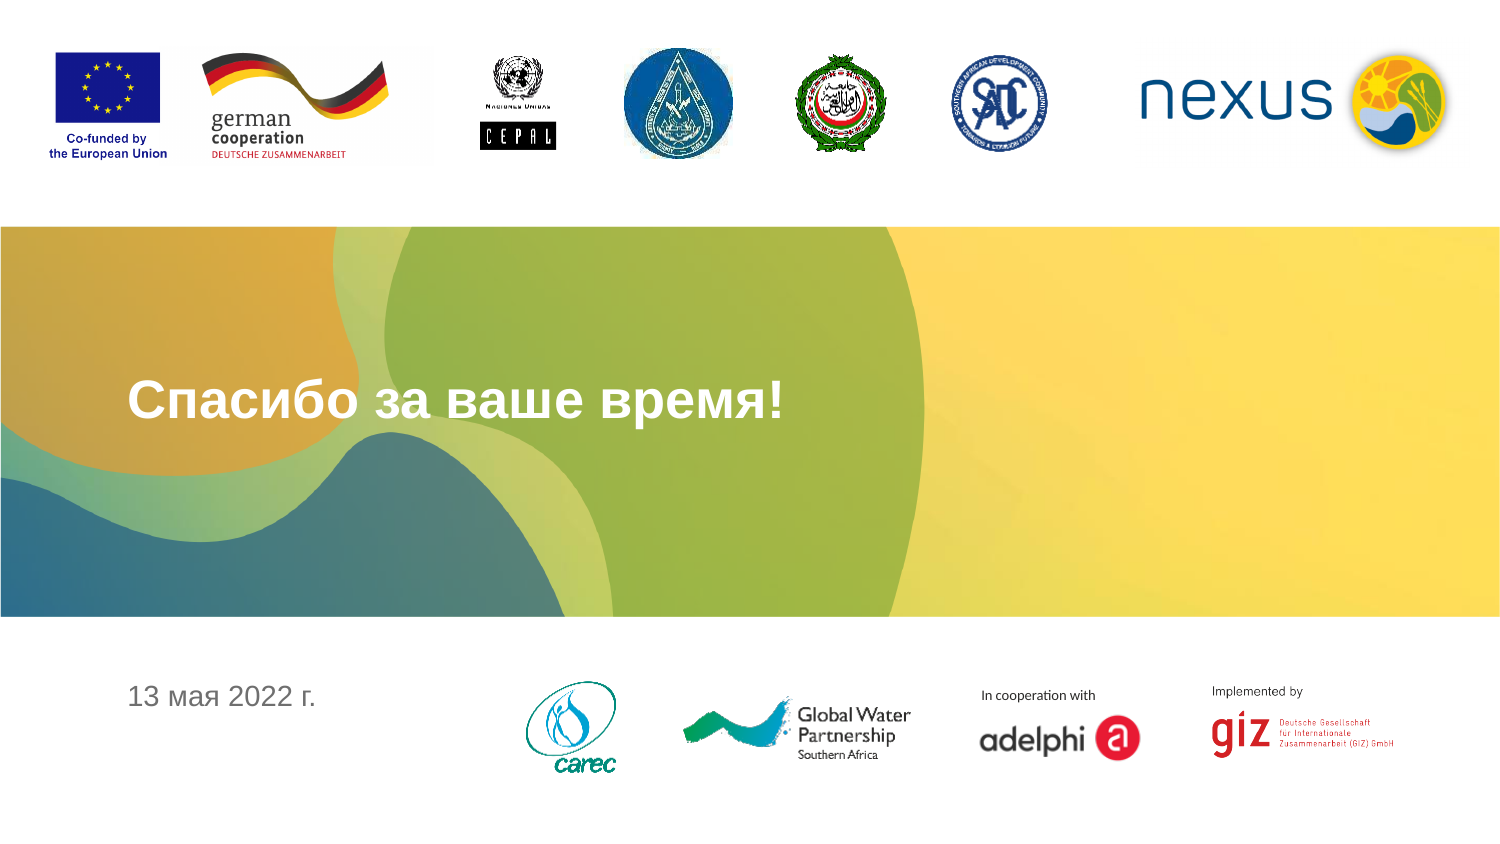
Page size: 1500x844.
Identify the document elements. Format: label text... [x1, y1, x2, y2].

picture [682, 676, 911, 779]
title Спасибо за ваше время! [112, 364, 1420, 439]
picture [1212, 686, 1393, 758]
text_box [964, 678, 1156, 777]
picture [1135, 37, 1470, 168]
picture [0, 226, 1500, 617]
picture [780, 48, 897, 158]
picture [460, 48, 576, 158]
picture [620, 48, 737, 159]
picture [49, 46, 434, 166]
picture [941, 48, 1058, 159]
picture [513, 675, 629, 780]
slide_number 13 мая 2022 г. [112, 676, 378, 712]
